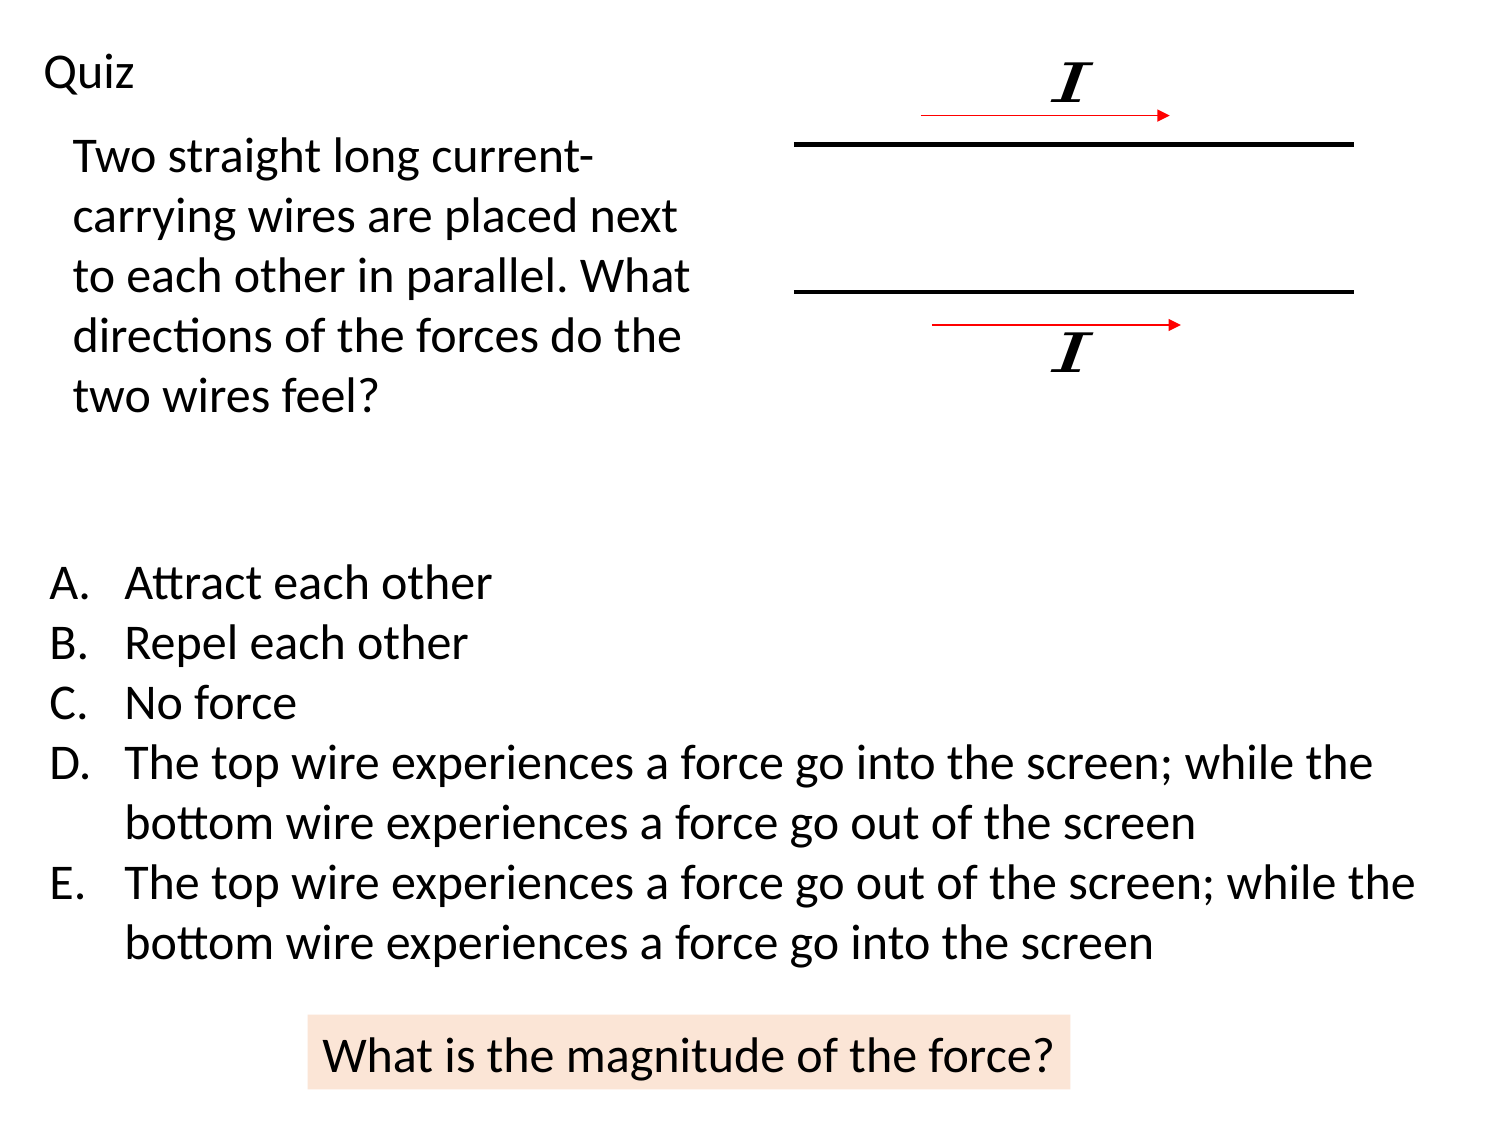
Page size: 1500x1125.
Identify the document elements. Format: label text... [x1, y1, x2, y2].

text_box Attract each other Repel each other No force The top wire experiences a force go into the screen; while the bottom wire experiences a force go out of the screen The top wire experiences a force go out of the screen; while the bottom wire experiences a force go into the screen [34, 542, 1463, 978]
text_box Quiz [28, 30, 697, 106]
text_box What is the magnitude of the force? [307, 1014, 1071, 1090]
text_box Two straight long current-carrying wires are placed next to each other in parallel. What directions of the forces do the two wires feel? [57, 115, 726, 431]
